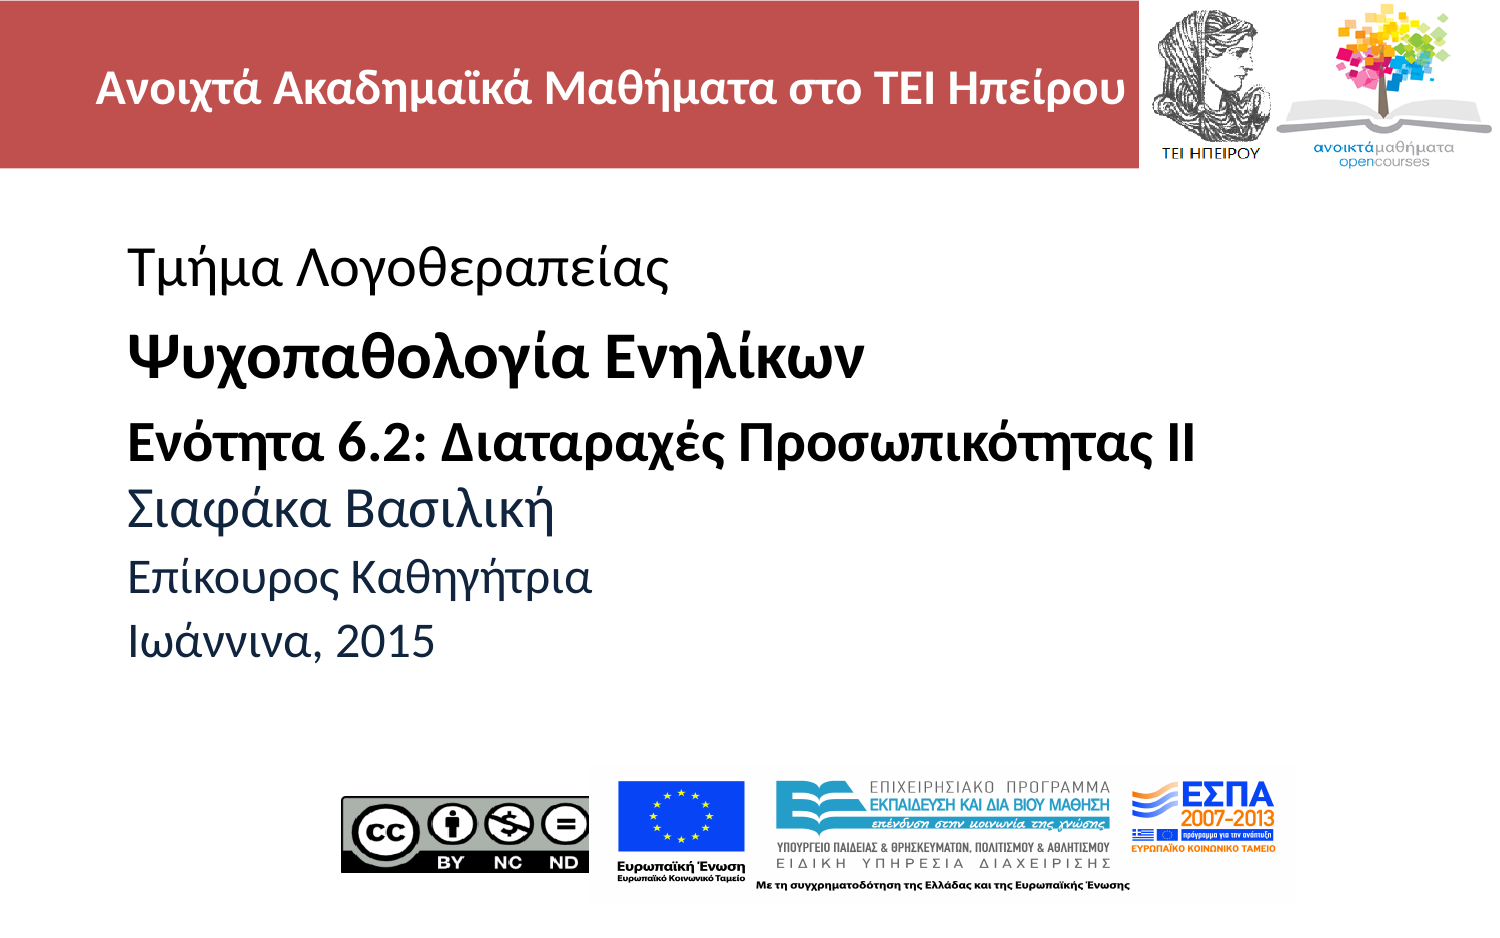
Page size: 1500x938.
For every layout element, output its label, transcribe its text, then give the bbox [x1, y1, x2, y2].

picture [341, 764, 1297, 905]
text_box Ανοιχτά Ακαδημαϊκά Μαθήματα στο ΤΕΙ Ηπείρου [0, 0, 1137, 169]
picture [1139, 0, 1500, 170]
subtitle Τμήμα Λογοθεραπείας Ψυχοπαθολογία Ενηλίκων Ενότητα 6.2: Διαταραχές Προσωπικότητας ΙΙ Σιαφάκα Βασιλική Επίκουρος Καθηγήτρια Ιωάννινα, 2015 [112, 220, 1388, 664]
